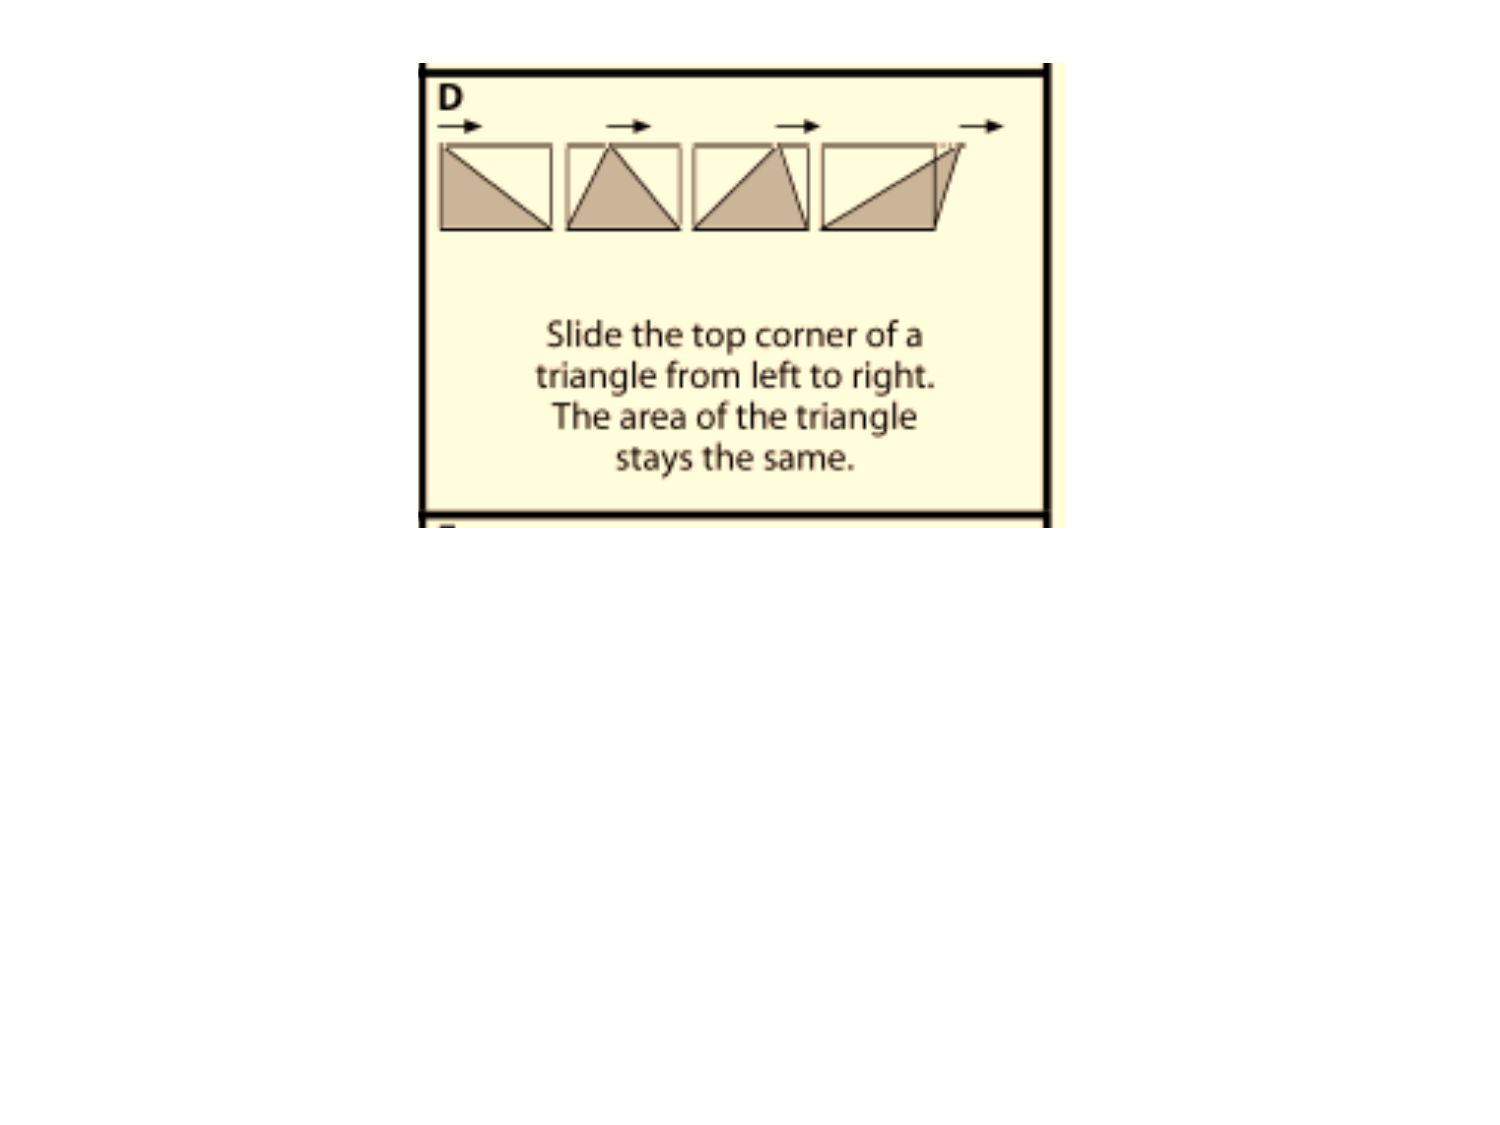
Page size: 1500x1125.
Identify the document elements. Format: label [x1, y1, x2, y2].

picture [417, 63, 1066, 528]
